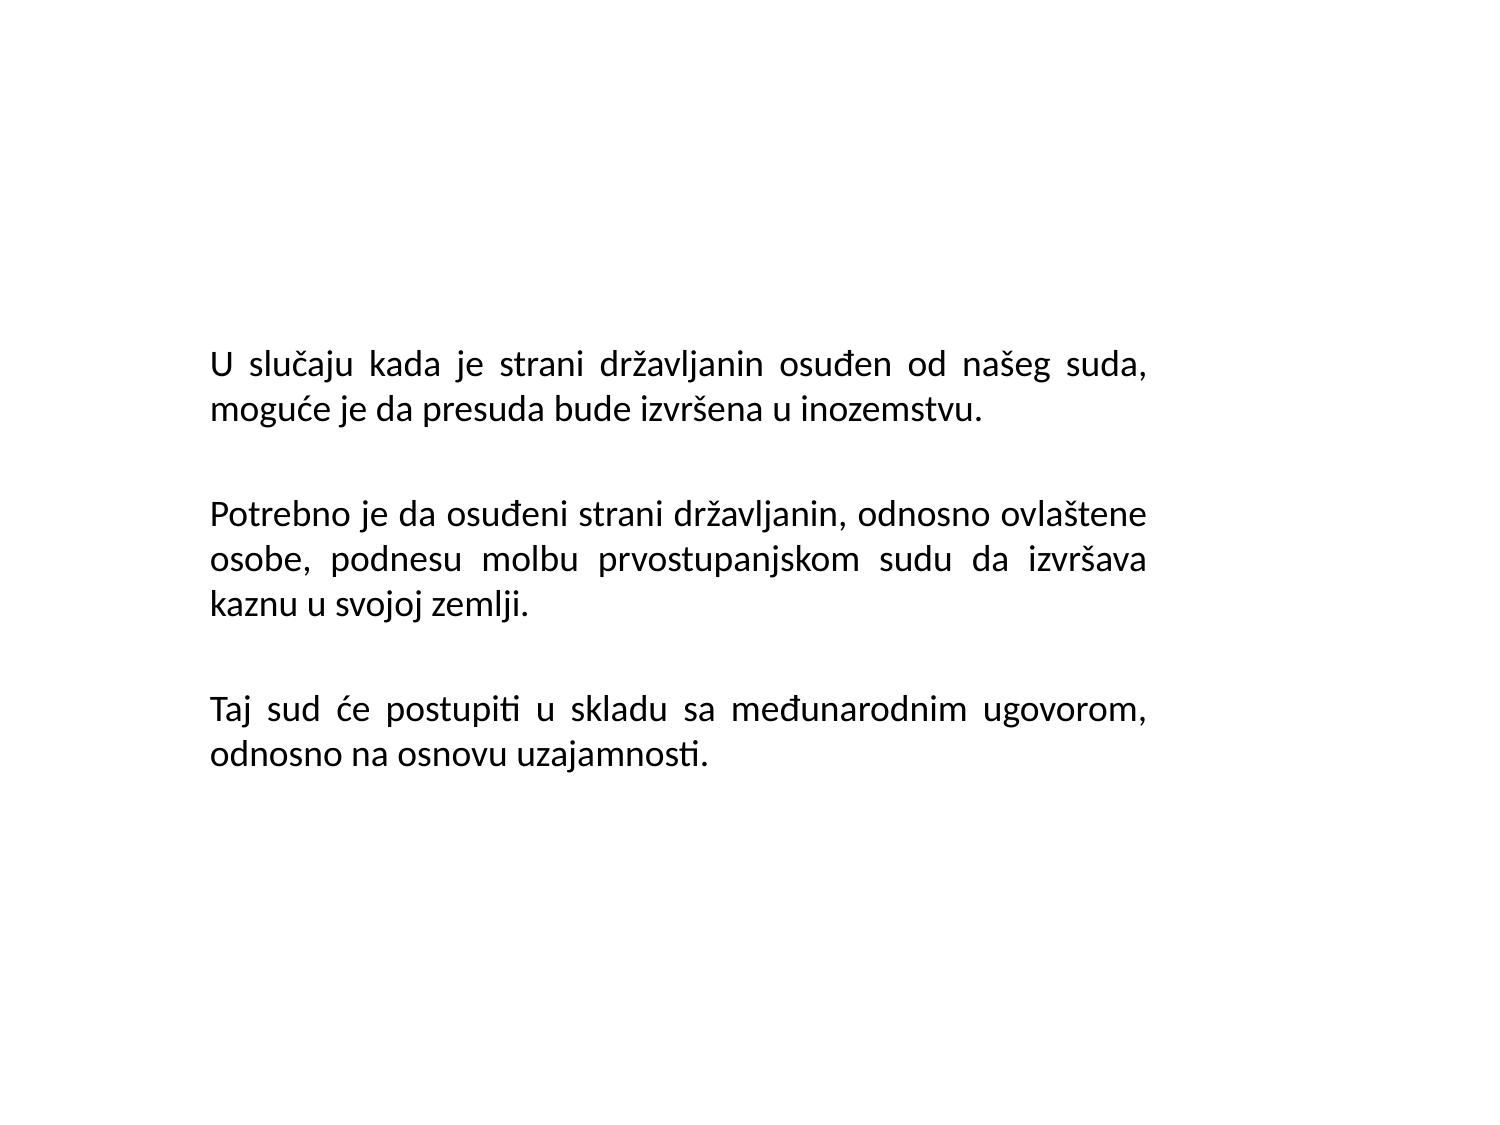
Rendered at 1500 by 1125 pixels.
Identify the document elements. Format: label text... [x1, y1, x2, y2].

list U slučaju kada je strani državljanin osuđen od našeg suda, moguće je da presuda bude izvršena u inozemstvu. Potrebno je da osuđeni strani državljanin, odnosno ovlaštene osobe, podnesu molbu prvostupanjskom sudu da izvršava kaznu u svojoj zemlji. Taj sud će postupiti u skladu sa međunarodnim ugovorom, odnosno na osnovu uzajamnosti. [194, 278, 1164, 1005]
